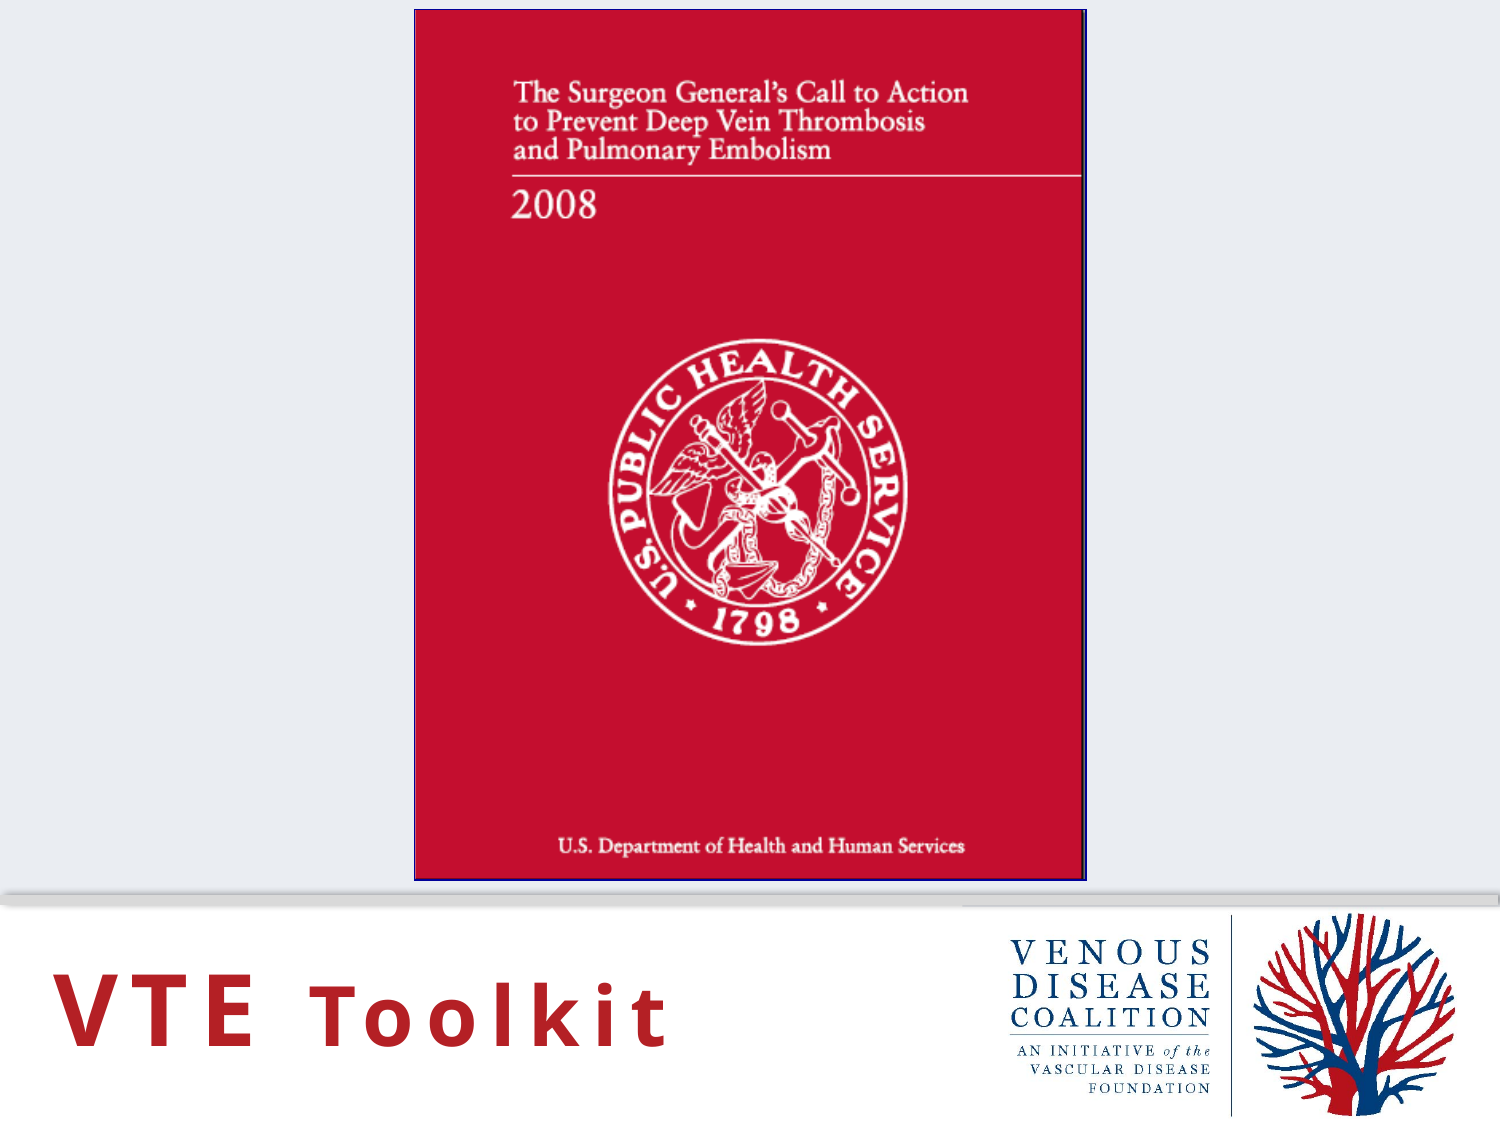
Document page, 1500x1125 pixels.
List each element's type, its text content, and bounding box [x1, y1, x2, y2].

text_box VTE Toolkit [38, 938, 957, 1074]
picture [415, 10, 1086, 880]
text_box [0, 909, 957, 1125]
picture [962, 907, 1500, 1125]
